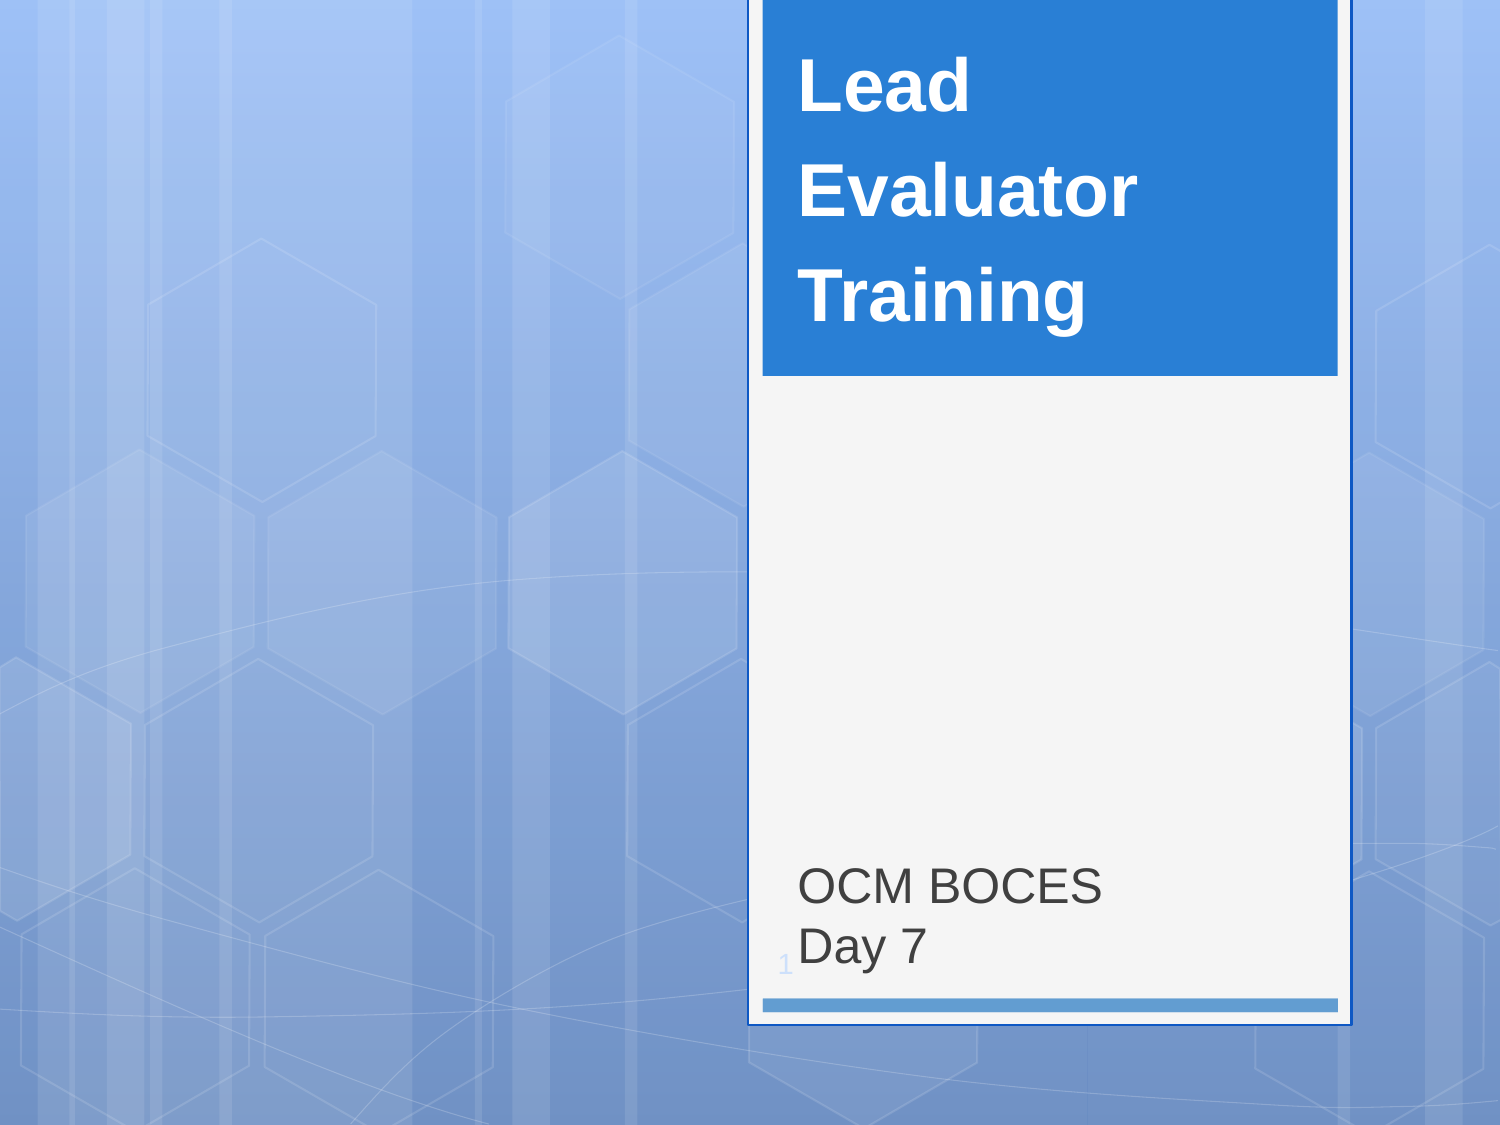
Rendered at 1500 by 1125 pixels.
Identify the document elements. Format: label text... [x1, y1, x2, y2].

subtitle Lead Evaluator Training [782, 28, 1306, 362]
title OCM BOCES Day 7 [782, 590, 1306, 982]
slide_number 1 [762, 938, 869, 999]
